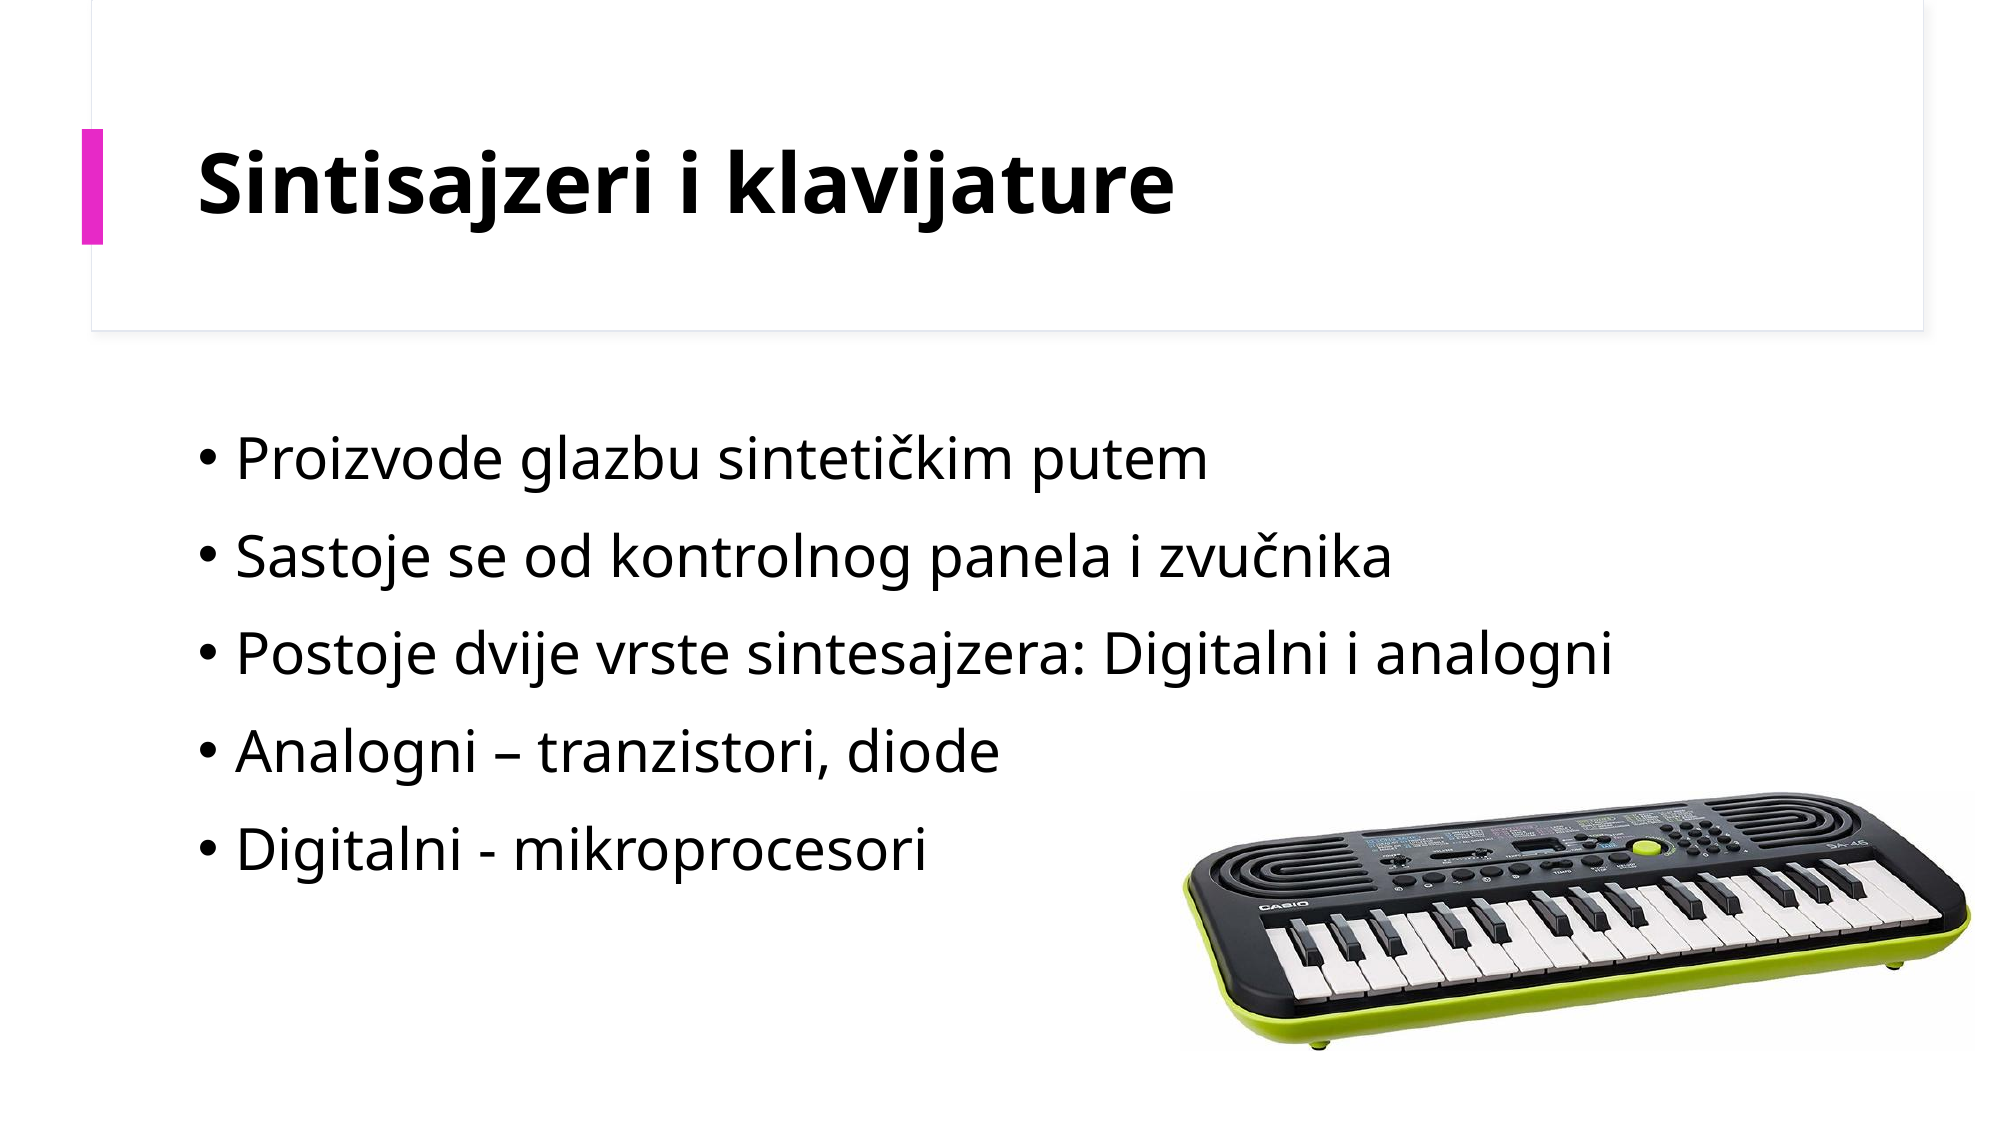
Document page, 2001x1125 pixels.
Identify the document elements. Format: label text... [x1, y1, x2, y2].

list Proizvode glazbu sintetičkim putem Sastoje se od kontrolnog panela i zvučnika Postoje dvije vrste sintesajzera: Digitalni i analogni Analogni – tranzistori, diode Digitalni - mikroprocesori [183, 406, 1851, 1013]
picture [1180, 791, 1975, 1051]
title Sintisajzeri i klavijature [183, 90, 1851, 284]
